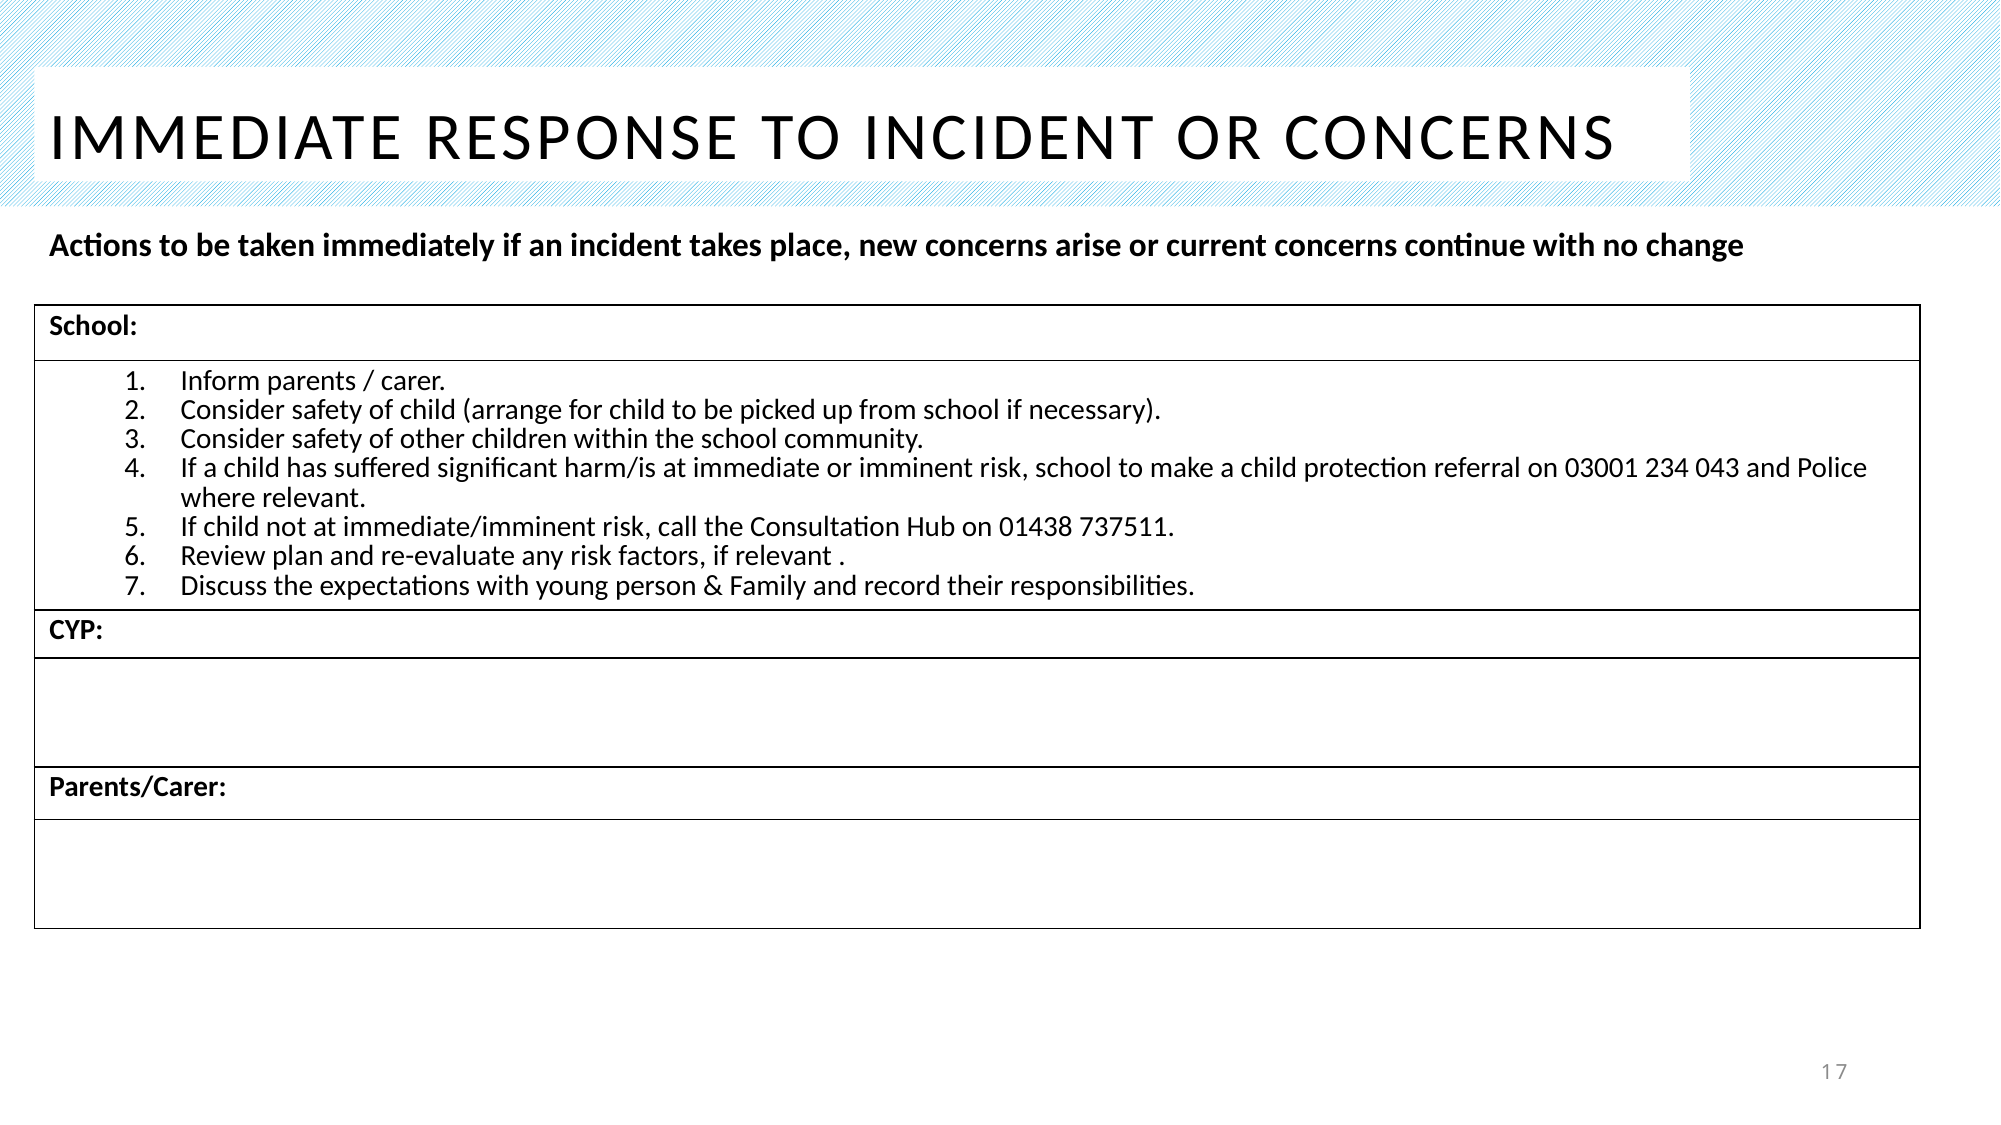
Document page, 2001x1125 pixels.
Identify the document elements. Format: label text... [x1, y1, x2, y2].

text_box [0, 0, 2000, 207]
table_header School: [35, 306, 1919, 360]
table_cell Parents/Carer: [35, 768, 1919, 819]
text_box Actions to be taken immediately if an incident takes place, new concerns arise or current concerns continue with no change [34, 215, 1920, 271]
table_cell CYP: [35, 611, 1919, 657]
table_cell [35, 820, 1919, 928]
slide_number 17 [1412, 1042, 1863, 1103]
table_cell Inform parents / carer. Consider safety of child (arrange for child to be picked up from school if necessary). Consider safety of other children within the school community. If a child has suffered significant harm/is at immediate or imminent risk, school to make a child protection referral on 03001 234 043 and Police where relevant. If child not at immediate/imminent risk, call the Consultation Hub on 01438 737511. Review plan and re-evaluate any risk factors, if relevant . Discuss the expectations with young person & Family and record their responsibilities. [35, 361, 1919, 609]
table_cell [35, 659, 1919, 766]
title Immediate response to incident or concerns [34, 66, 1691, 182]
